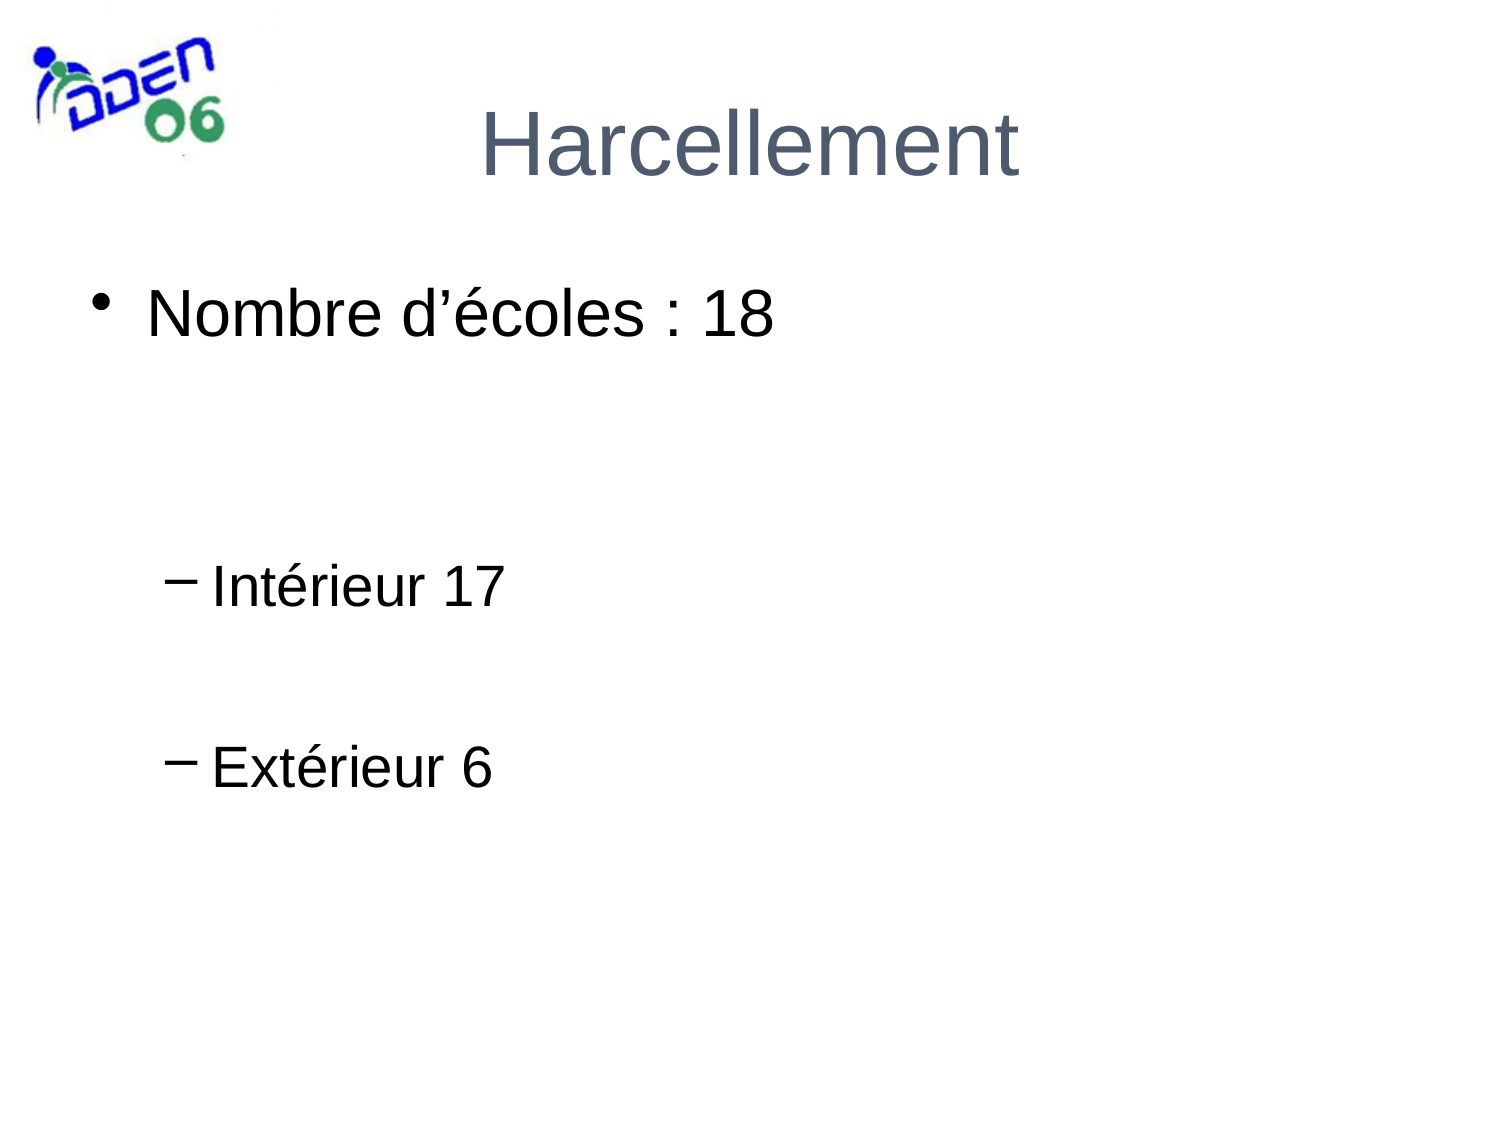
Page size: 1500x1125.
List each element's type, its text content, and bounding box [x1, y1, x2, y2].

title Harcellement [74, 44, 1426, 233]
list Nombre d’écoles : 18 Intérieur 17 Extérieur 6 [74, 262, 1426, 1006]
picture [4, 7, 278, 161]
